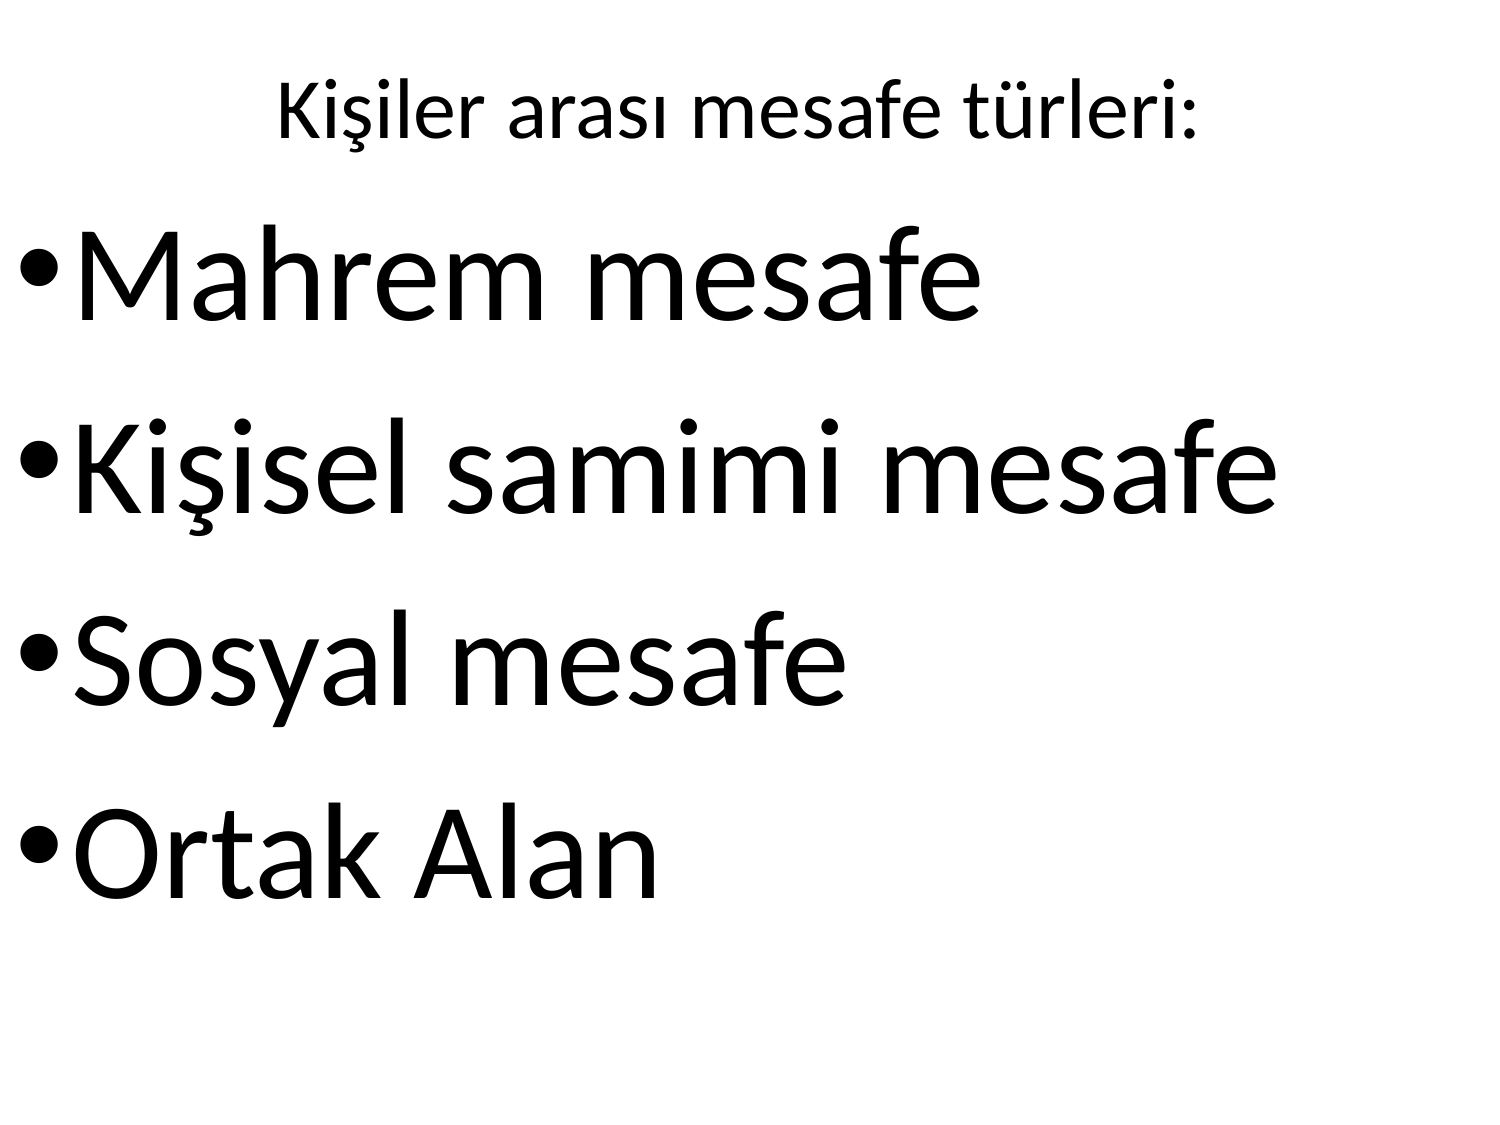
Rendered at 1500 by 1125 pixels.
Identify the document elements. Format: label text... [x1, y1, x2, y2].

title Kişiler arası mesafe türleri: [75, 45, 1425, 164]
list Mahrem mesafe Kişisel samimi mesafe Sosyal mesafe Ortak Alan [0, 175, 1500, 1125]
